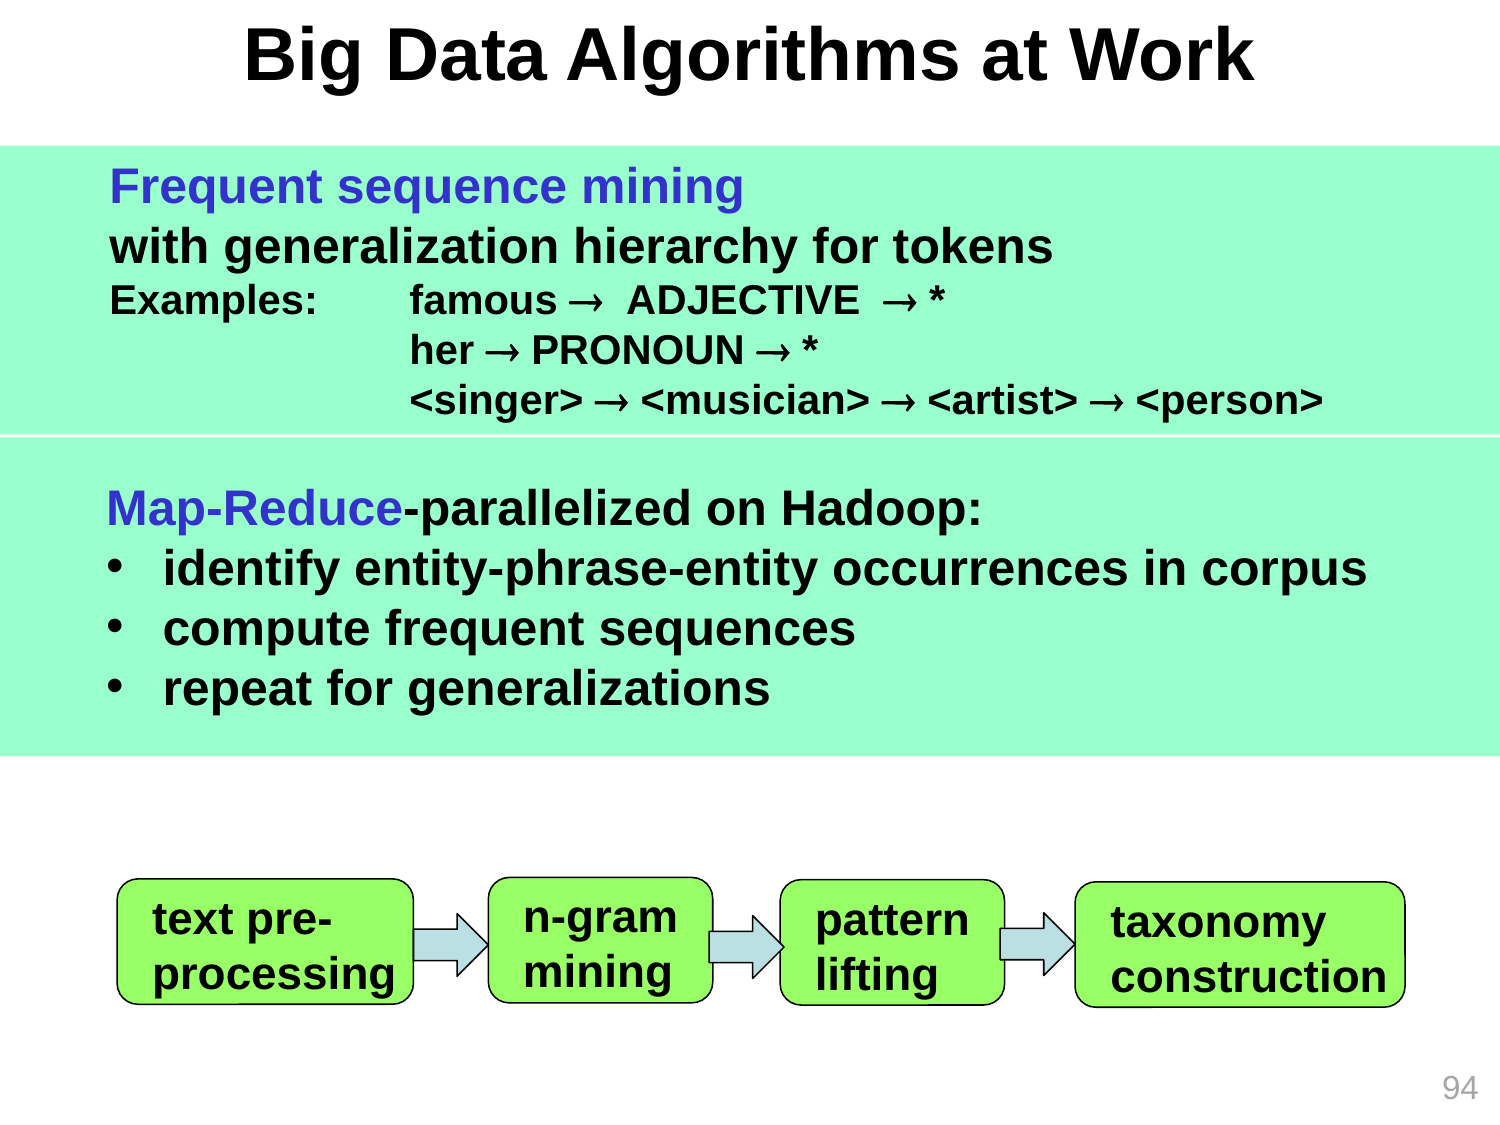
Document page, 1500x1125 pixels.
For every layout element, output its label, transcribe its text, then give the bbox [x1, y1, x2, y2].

text_box 94 [1364, 1058, 1495, 1125]
text_box [0, 145, 1500, 435]
text_box [1075, 881, 1391, 1008]
text_box n-gram mining [508, 879, 694, 1005]
text_box text pre- processing [137, 881, 412, 1006]
text_box [709, 915, 785, 979]
text_box Map-Reduce-parallelized on Hadoop: identify entity-phrase-entity occurrences in corpus compute frequent sequences repeat for generalizations [91, 467, 1384, 723]
text_box [1000, 912, 1076, 976]
text_box Frequent sequence mining with generalization hierarchy for tokens Examples: famous  ADJECTIVE  * her  PRONOUN  * <singer>  <musician>  <artist>  <person> [94, 145, 1339, 431]
text_box [780, 879, 1005, 1005]
title Big Data Algorithms at Work [0, 0, 1500, 103]
text_box [488, 877, 713, 1003]
text_box pattern lifting [800, 881, 986, 1007]
text_box [117, 878, 402, 1005]
text_box [413, 913, 489, 977]
text_box [0, 437, 1500, 757]
text_box taxonomy construction [1095, 883, 1403, 1009]
